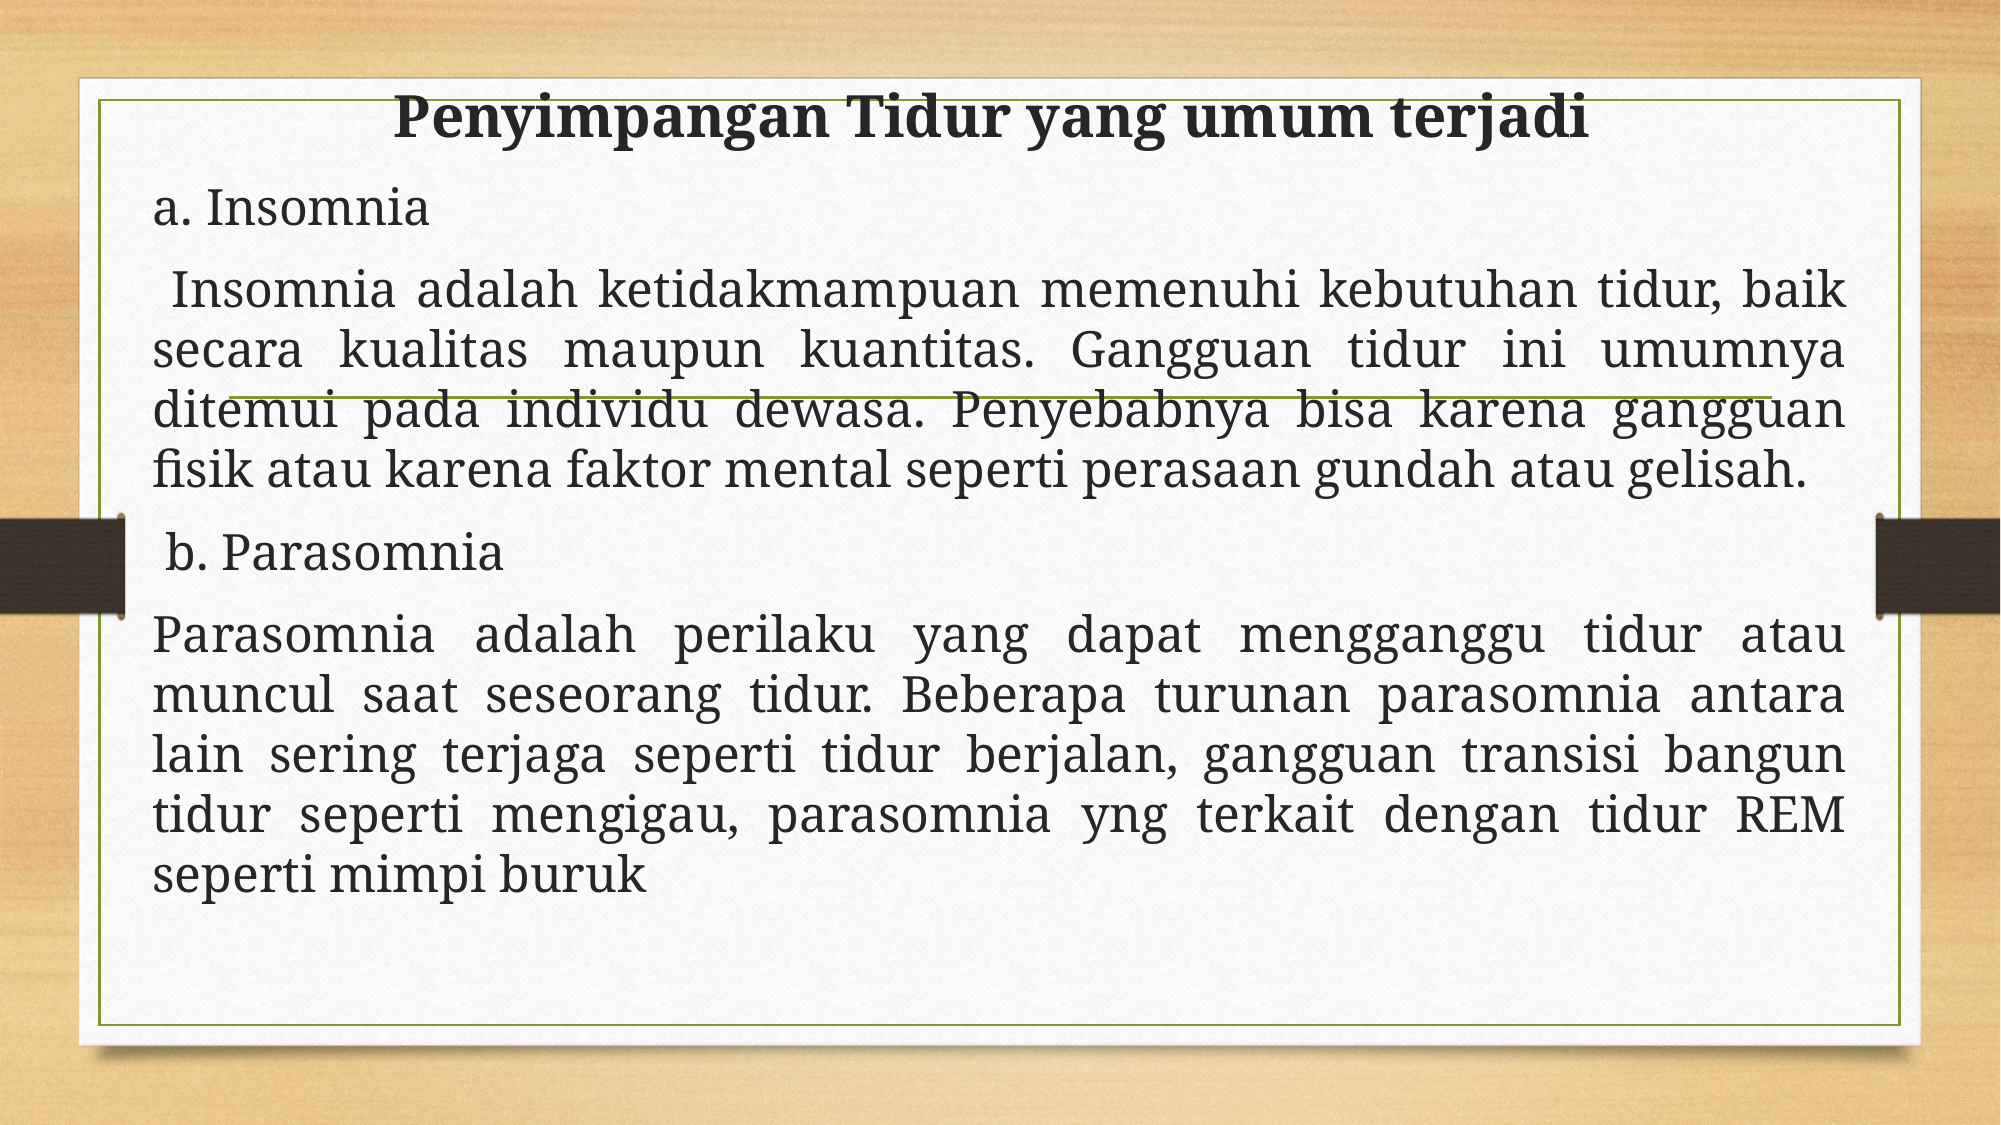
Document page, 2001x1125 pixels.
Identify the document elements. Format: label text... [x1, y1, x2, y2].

title Penyimpangan Tidur yang umum terjadi [137, 59, 1863, 167]
list a. Insomnia Insomnia adalah ketidakmampuan memenuhi kebutuhan tidur, baik secara kualitas maupun kuantitas. Gangguan tidur ini umumnya ditemui pada individu dewasa. Penyebabnya bisa karena gangguan fisik atau karena faktor mental seperti perasaan gundah atau gelisah. b. Parasomnia Parasomnia adalah perilaku yang dapat mengganggu tidur atau muncul saat seseorang tidur. Beberapa turunan parasomnia antara lain sering terjaga seperti tidur berjalan, gangguan transisi bangun tidur seperti mengigau, parasomnia yng terkait dengan tidur REM seperti mimpi buruk [137, 167, 1863, 1014]
picture [0, 0, 2001, 1125]
